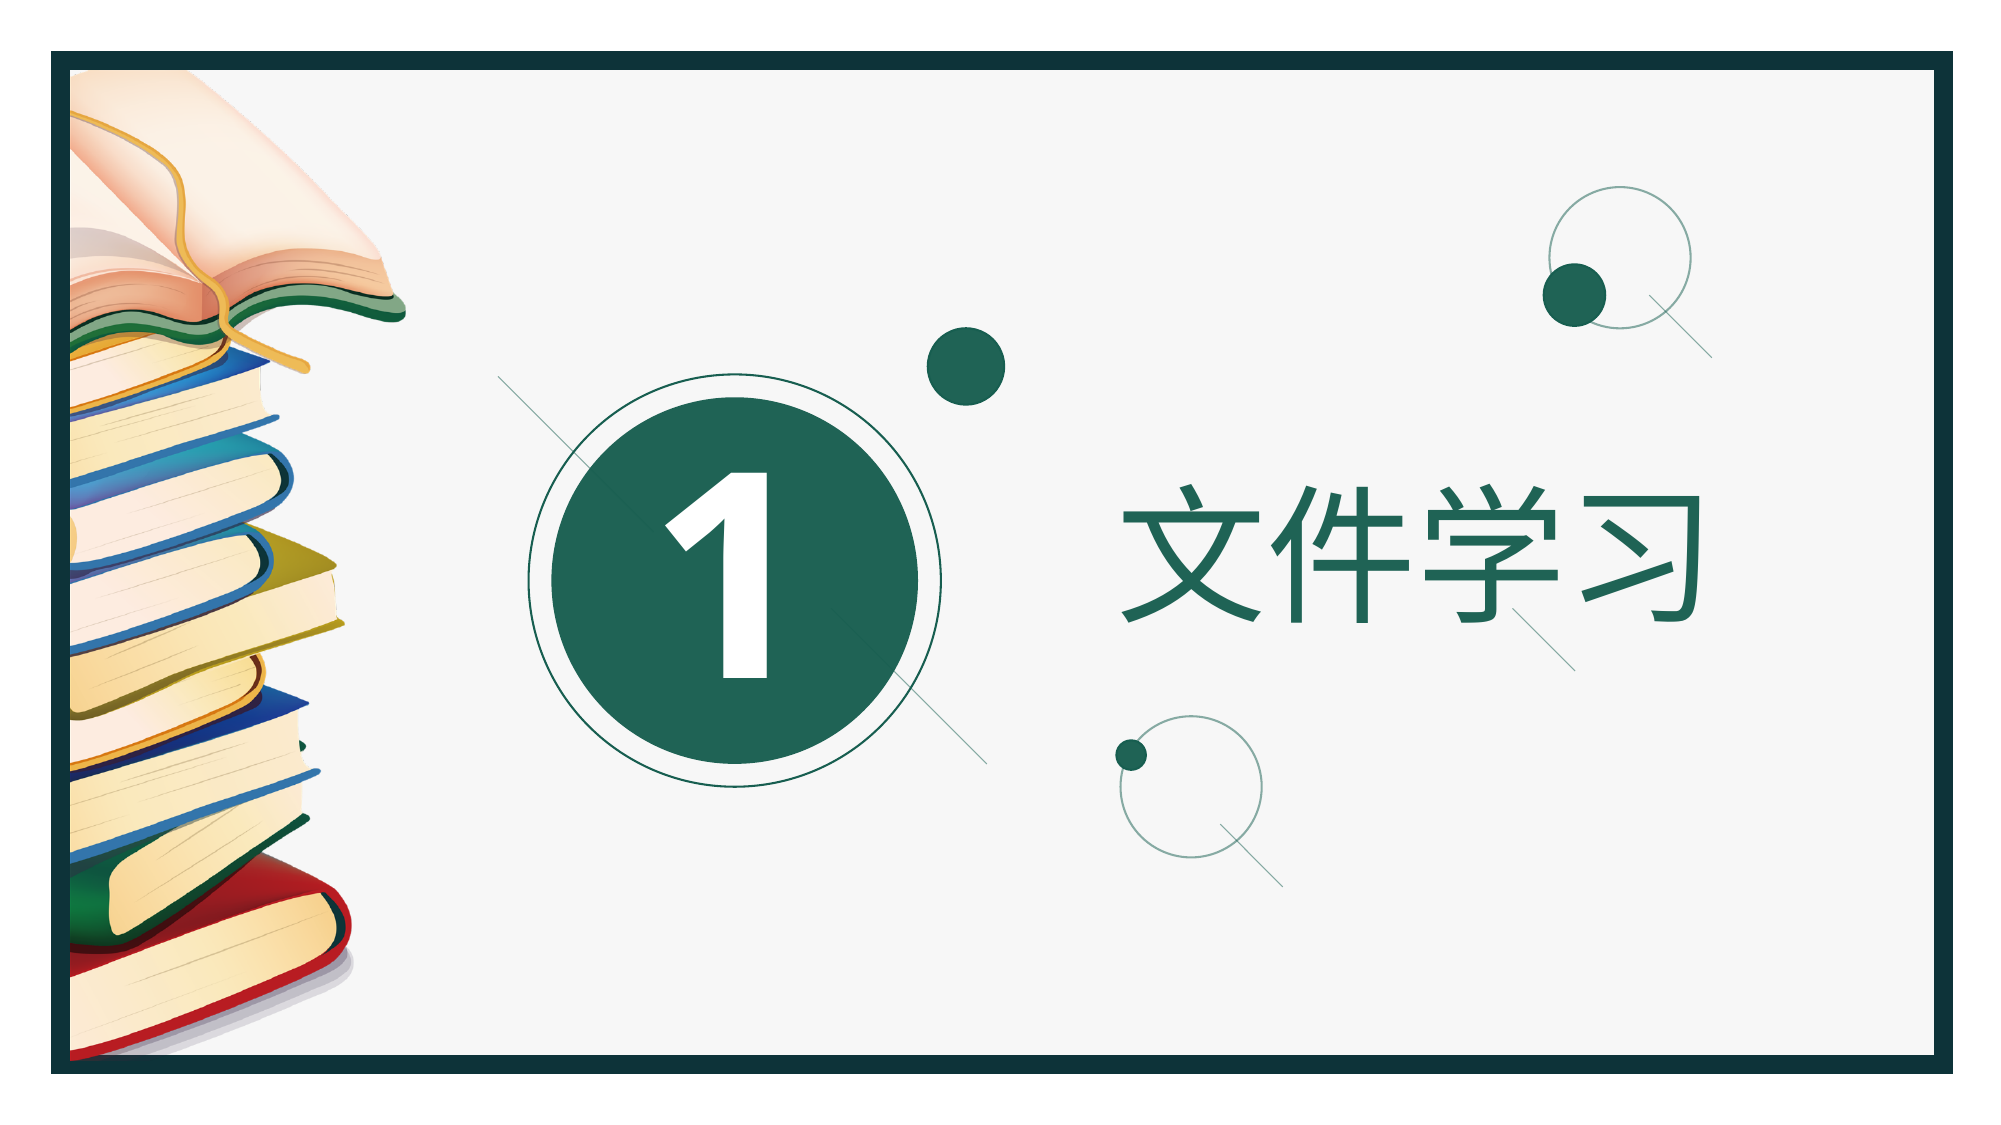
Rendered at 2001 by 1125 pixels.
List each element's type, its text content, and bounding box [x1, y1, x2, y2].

text_box [1115, 739, 1147, 771]
text_box [1548, 186, 1692, 330]
text_box [926, 327, 1006, 406]
text_box [1542, 263, 1607, 327]
text_box [60, 59, 1944, 1065]
text_box [1119, 715, 1263, 859]
text_box 文件学习 [1101, 454, 1731, 649]
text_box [528, 374, 941, 787]
picture [70, 70, 425, 1061]
